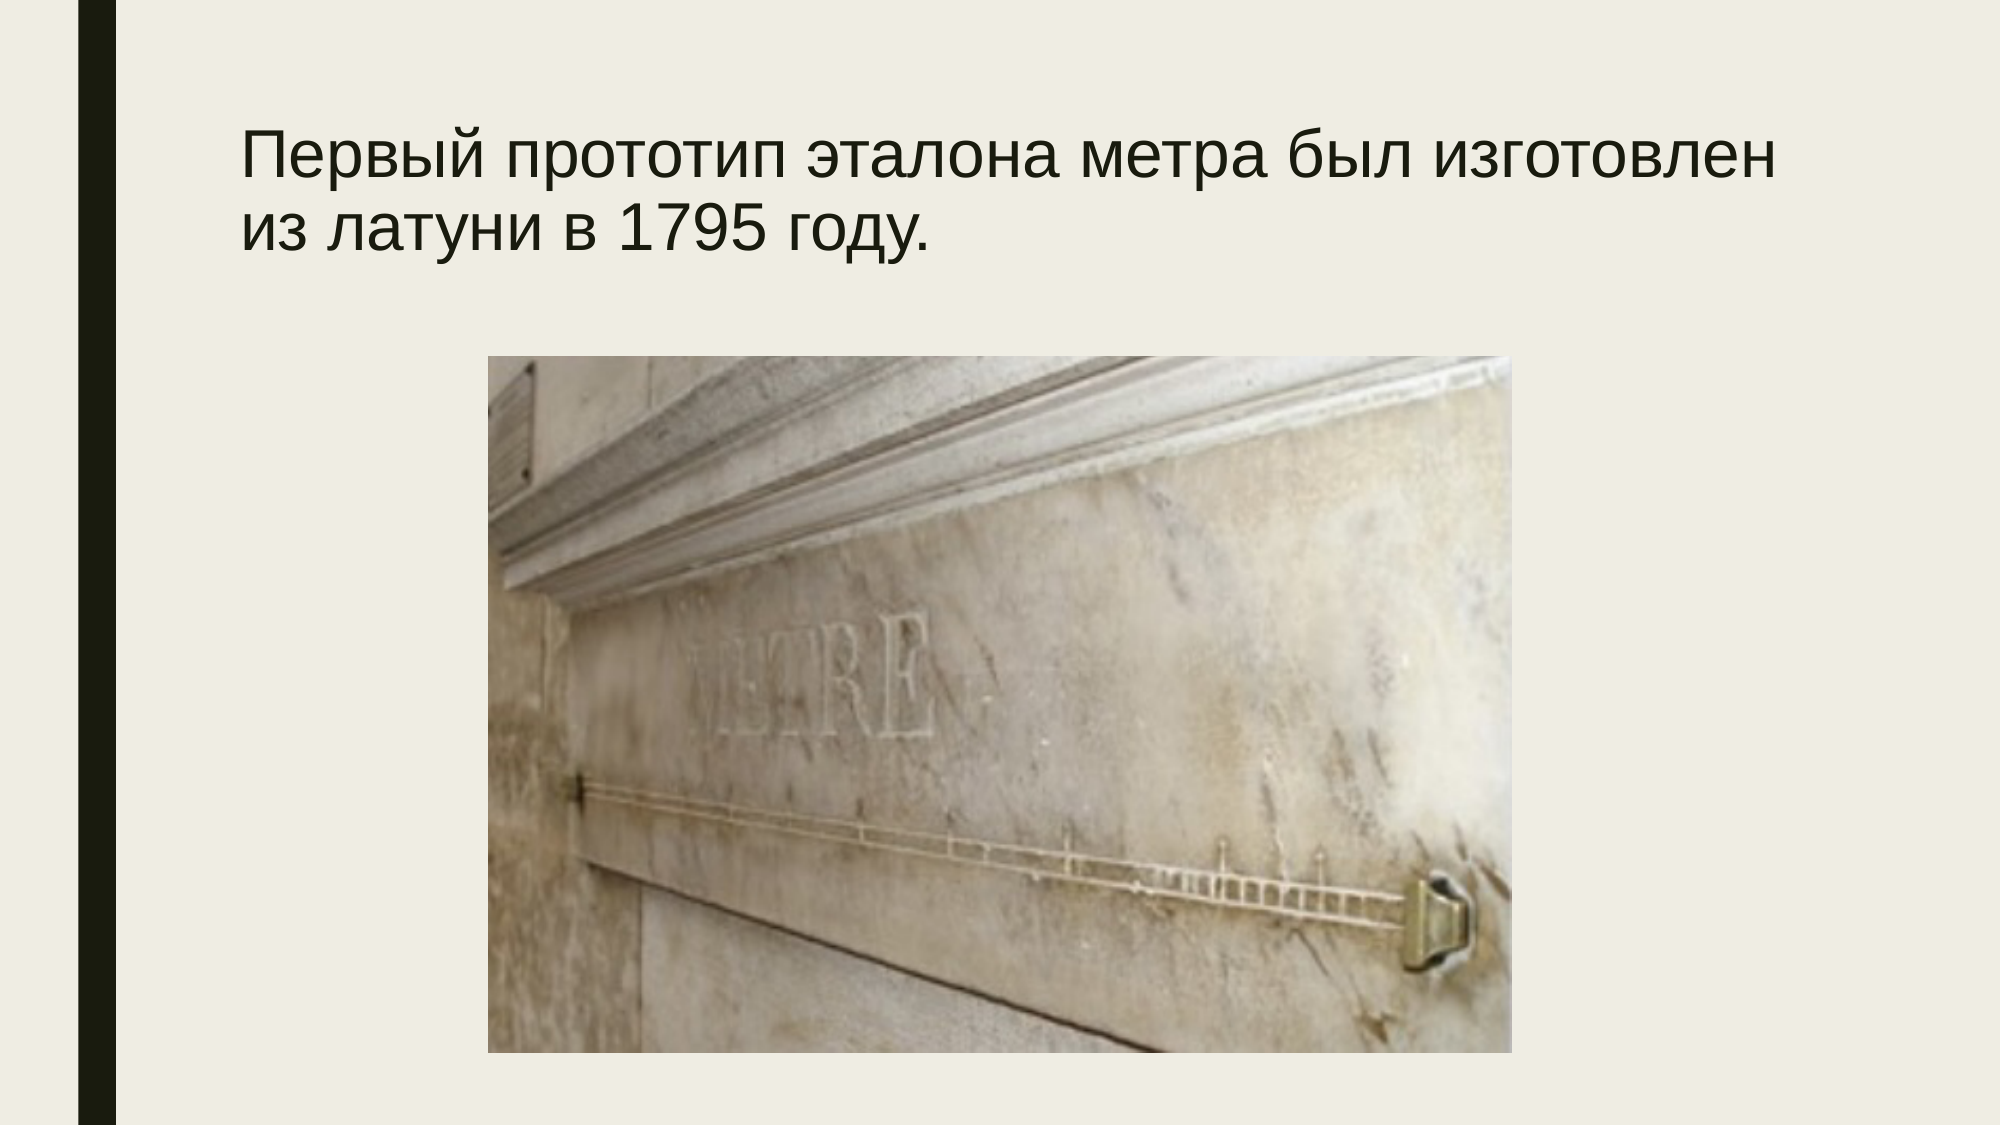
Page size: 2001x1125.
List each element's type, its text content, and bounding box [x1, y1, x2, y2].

picture [488, 356, 1512, 1053]
title Первый прототип эталона метра был изготовлен из латуни в 1795 году. [225, 112, 1800, 357]
